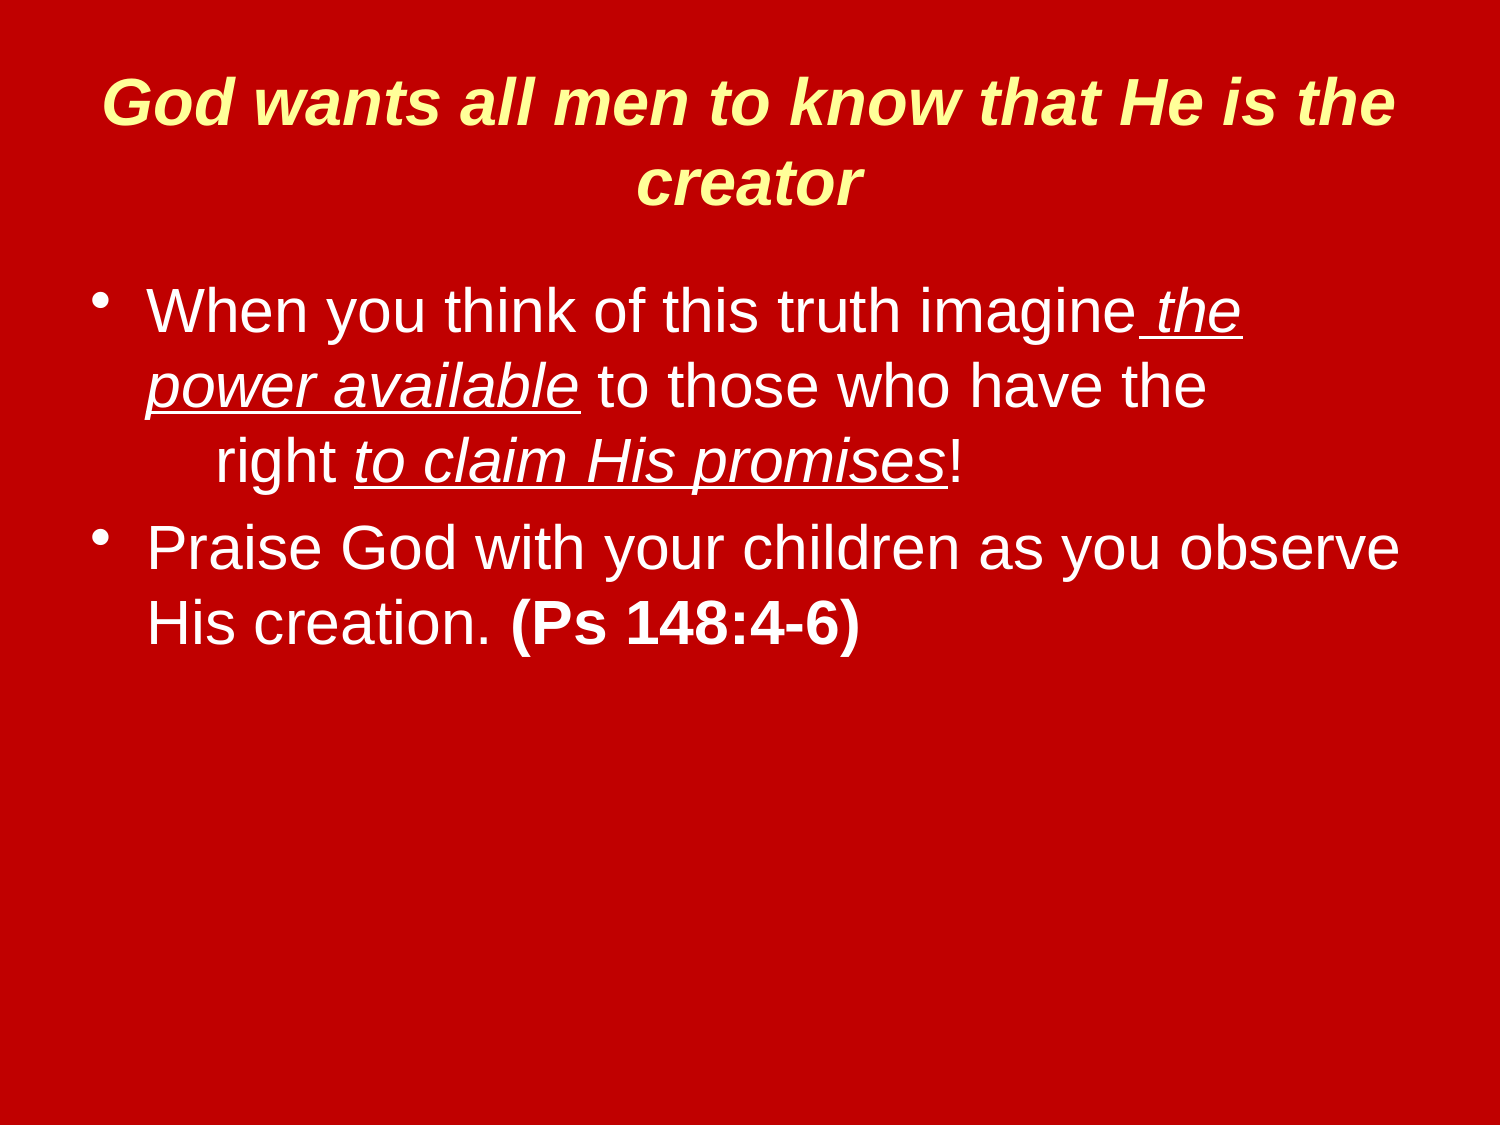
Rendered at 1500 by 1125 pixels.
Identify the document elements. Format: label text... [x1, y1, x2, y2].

list When you think of this truth imagine the power available to those who have the right to claim His promises! Praise God with your children as you observe His creation. (Ps 148:4-6) [75, 262, 1425, 1005]
title God wants all men to know that He is the creator [75, 45, 1425, 233]
